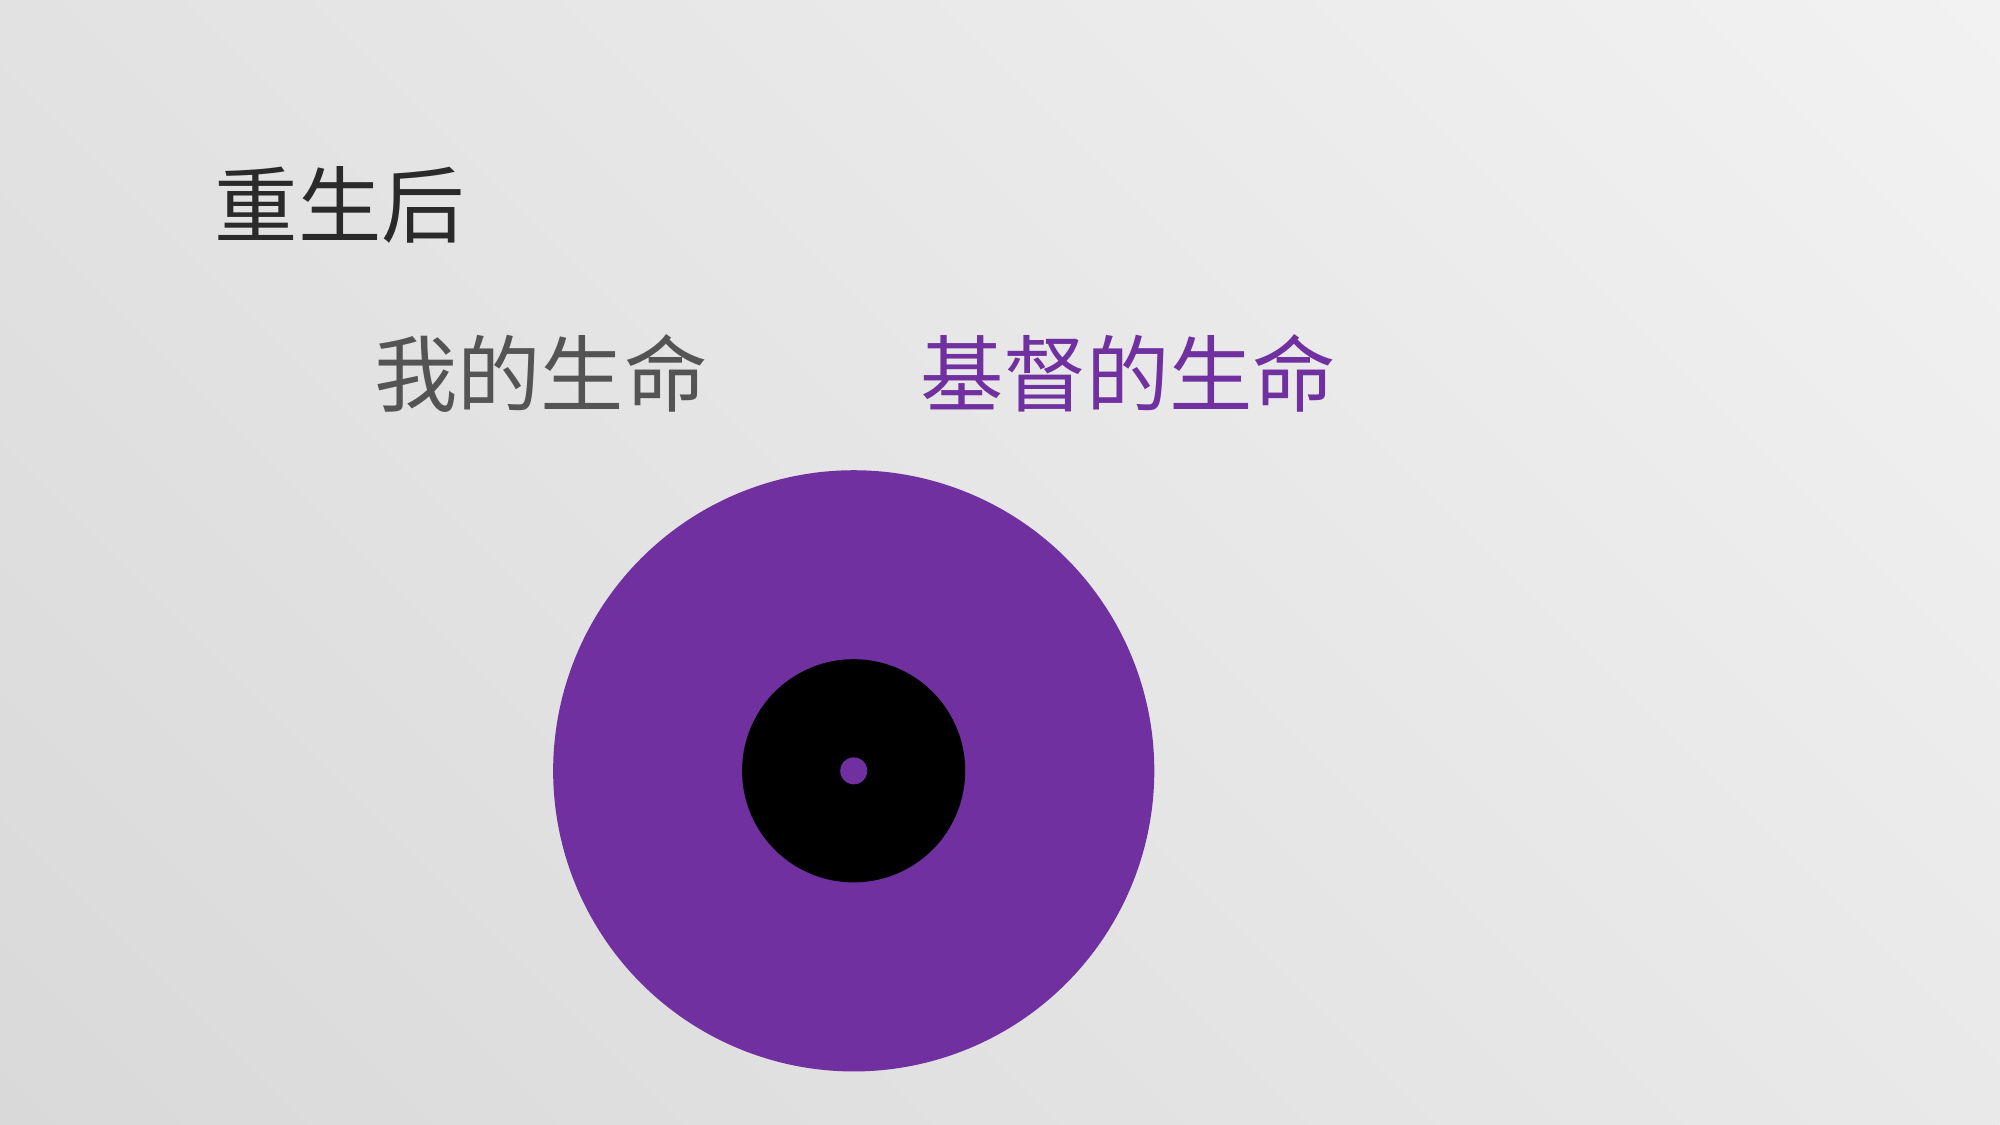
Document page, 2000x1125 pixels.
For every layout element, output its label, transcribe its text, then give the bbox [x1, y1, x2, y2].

title 重生后 [199, 45, 1800, 263]
text_box [840, 757, 868, 785]
text_box [742, 659, 966, 883]
text_box 我的生命 [359, 326, 868, 431]
text_box 基督的生命 [905, 326, 1378, 431]
text_box [553, 470, 1155, 1072]
